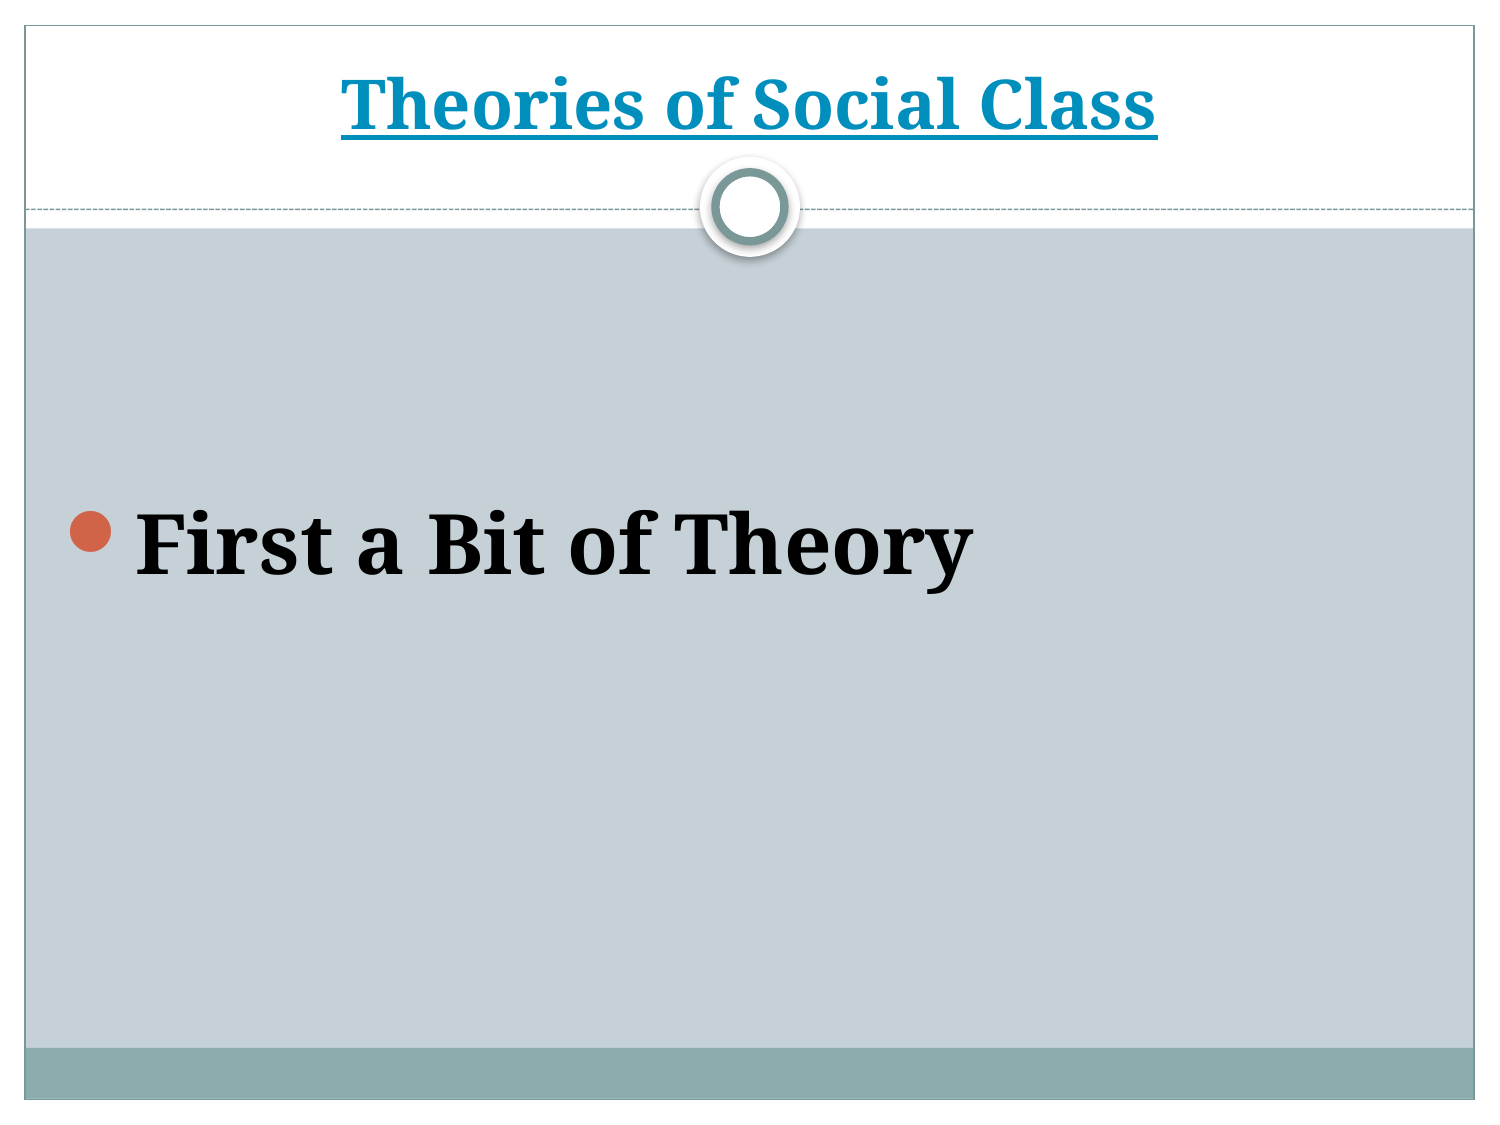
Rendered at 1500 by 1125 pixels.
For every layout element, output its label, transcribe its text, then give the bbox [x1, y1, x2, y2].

title Theories of Social Class [49, 37, 1450, 162]
list First a Bit of Theory [49, 250, 1445, 1001]
